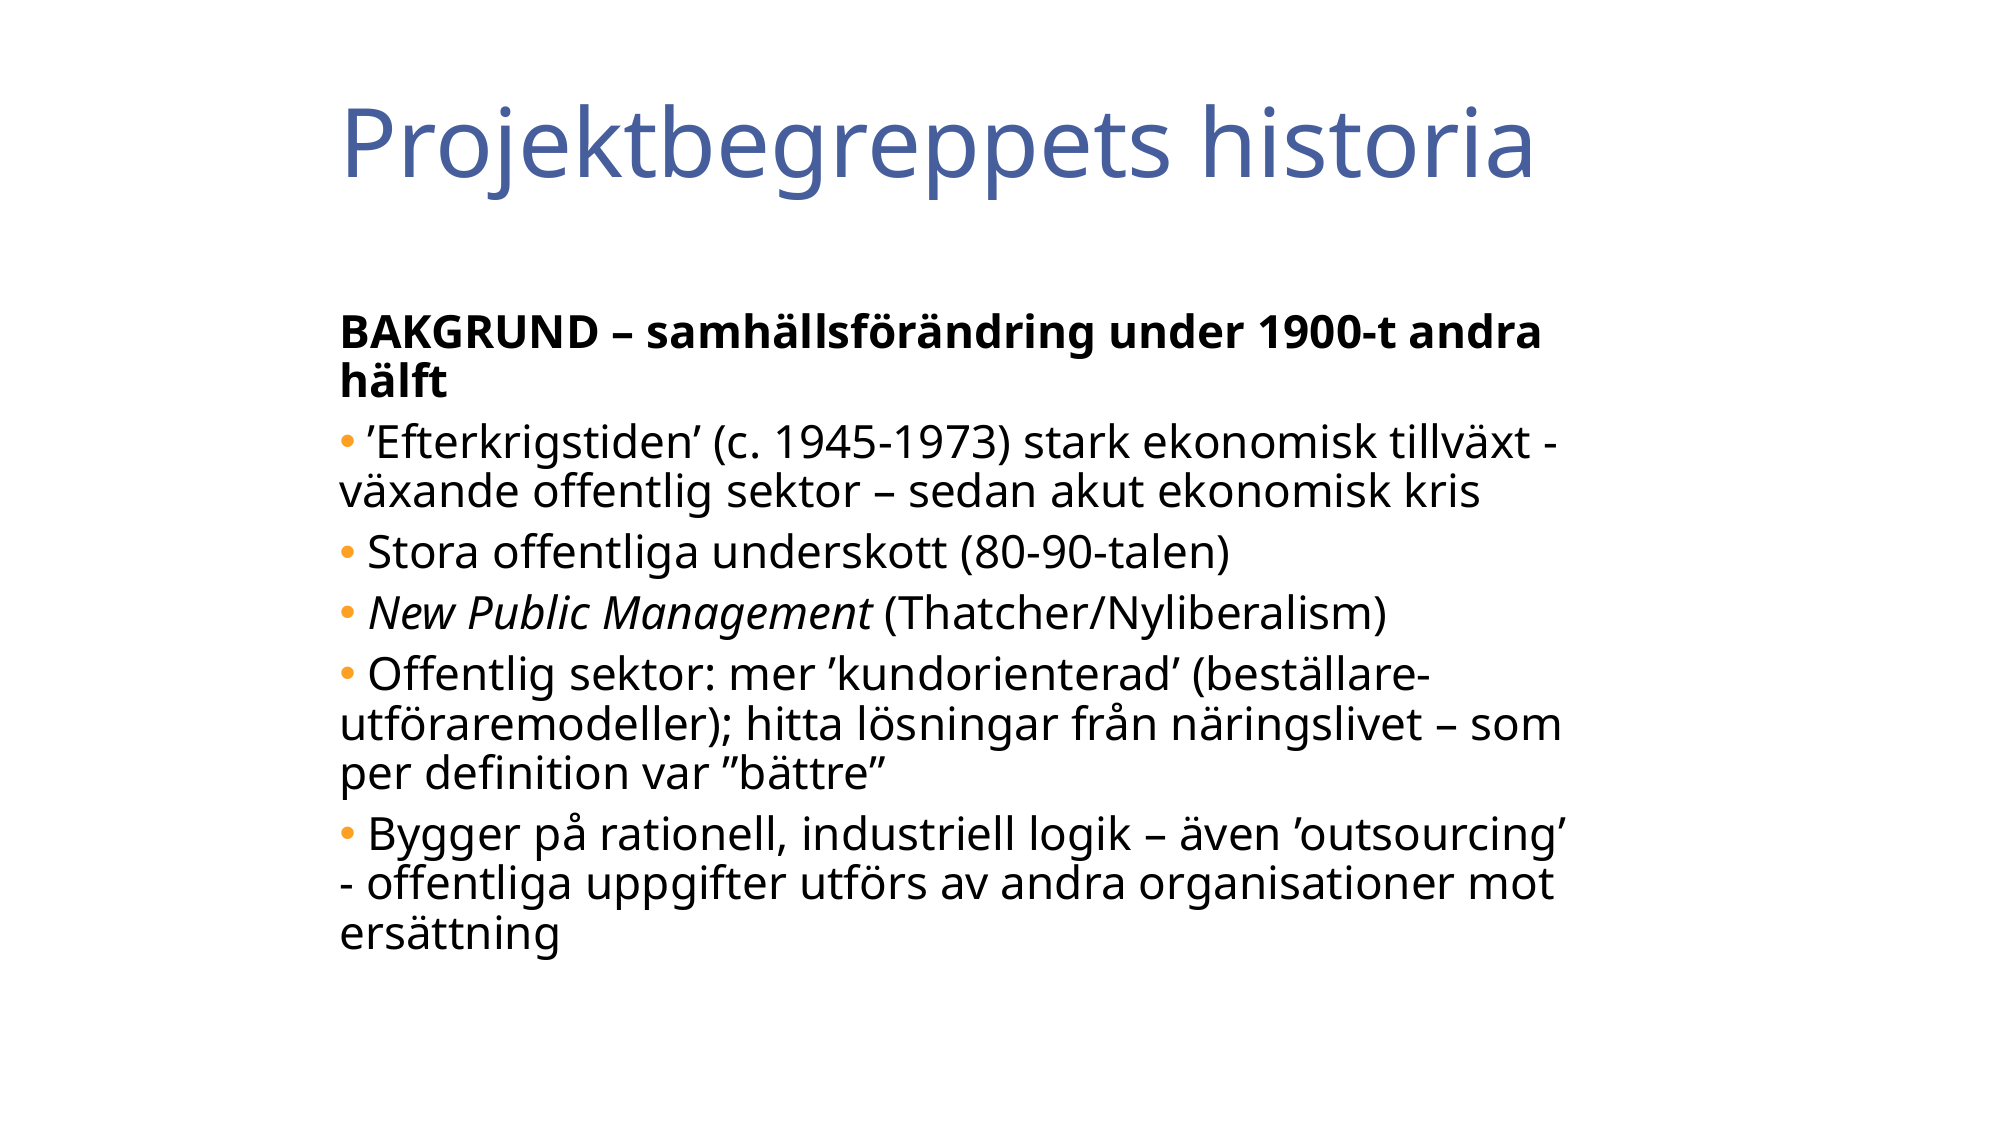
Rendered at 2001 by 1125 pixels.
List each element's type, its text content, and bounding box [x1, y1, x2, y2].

text_box BAKGRUND – samhällsförändring under 1900-t andra hälft ’Efterkrigstiden’ (c. 1945-1973) stark ekonomisk tillväxt - växande offentlig sektor – sedan akut ekonomisk kris Stora offentliga underskott (80-90-talen) New Public Management (Thatcher/Nyliberalism) Offentlig sektor: mer ’kundorienterad’ (beställare-utföraremodeller); hitta lösningar från näringslivet – som per definition var ”bättre” Bygger på rationell, industriell logik – även ’outsourcing’ - offentliga uppgifter utförs av andra organisationer mot ersättning [324, 301, 1600, 1037]
text_box Projektbegreppets historia [324, 45, 1575, 233]
